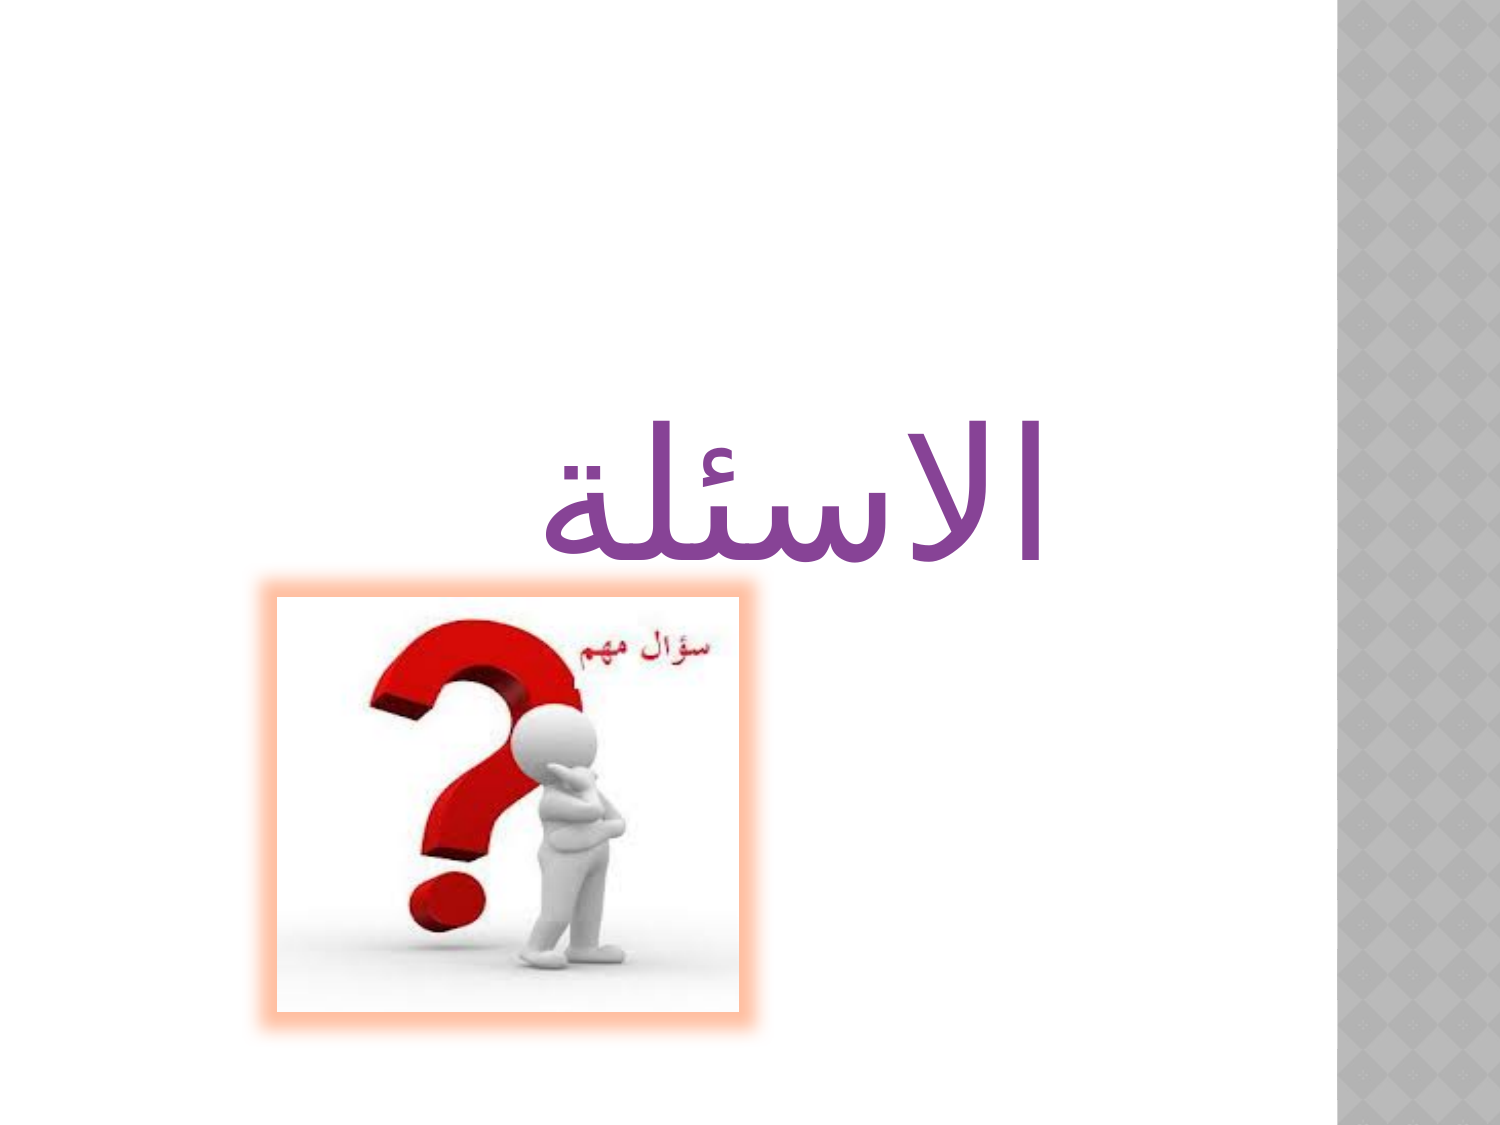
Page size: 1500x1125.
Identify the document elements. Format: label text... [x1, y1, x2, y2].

picture [277, 597, 739, 1012]
list الاسئلة [75, 137, 1263, 1059]
